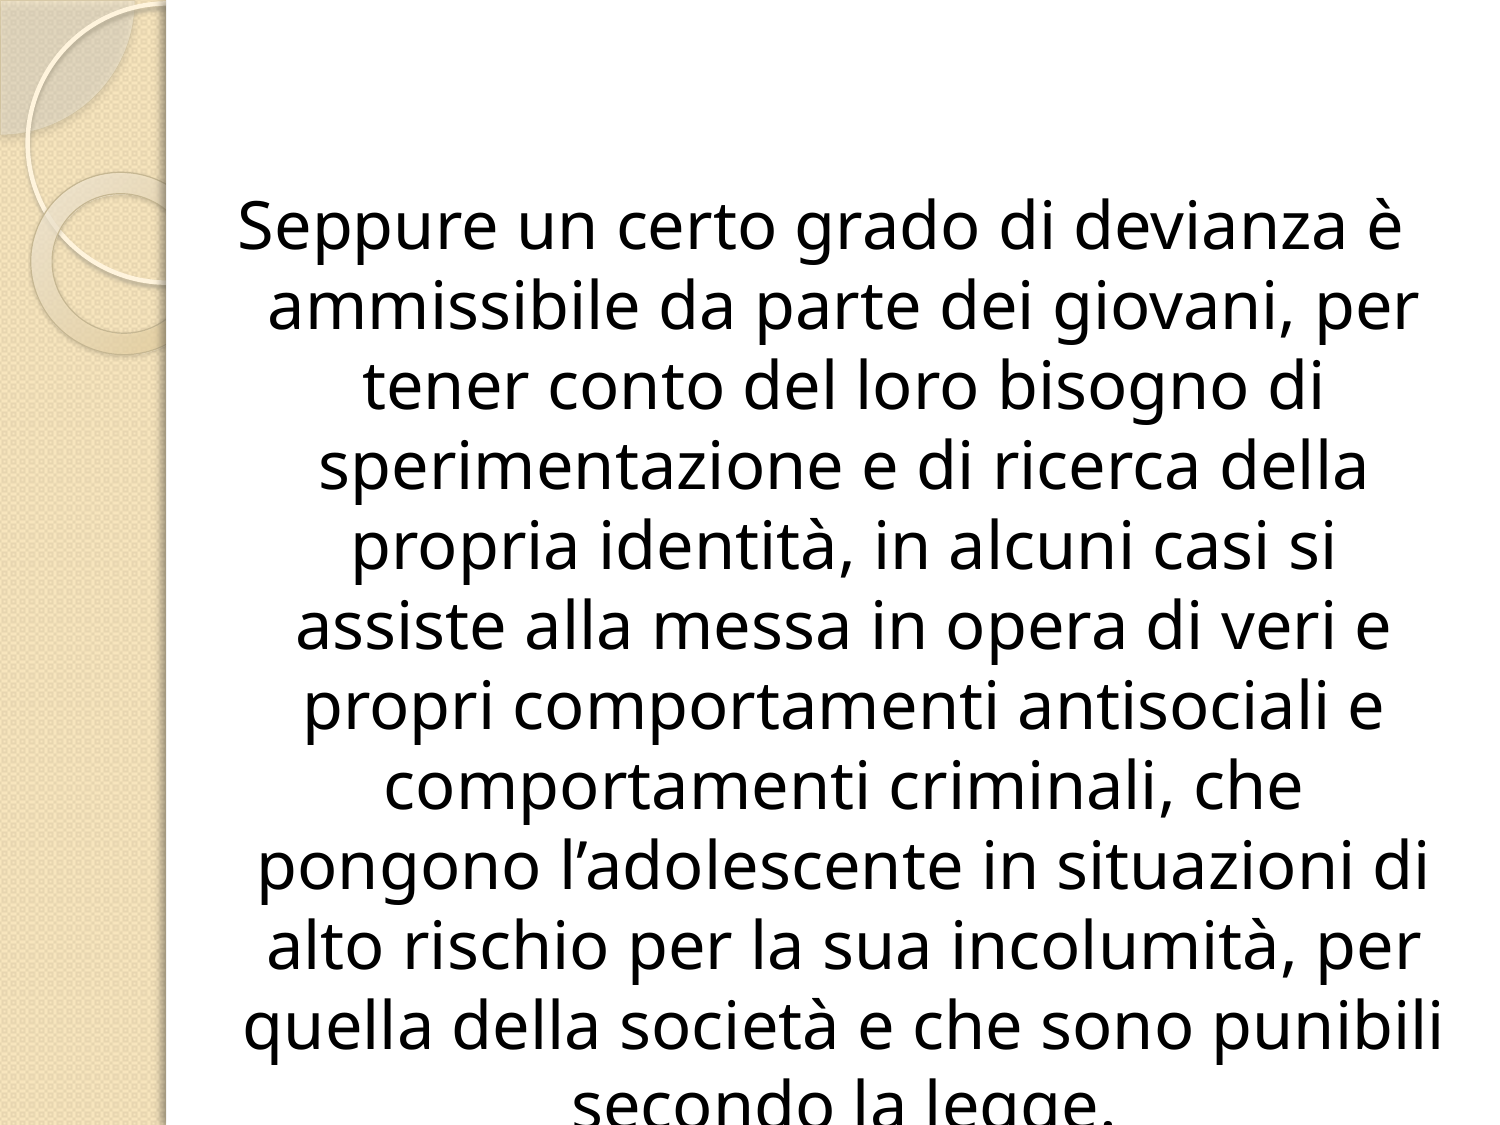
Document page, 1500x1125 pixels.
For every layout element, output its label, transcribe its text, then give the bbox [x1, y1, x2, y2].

list Seppure un certo grado di devianza è ammissibile da parte dei giovani, per tener conto del loro bisogno di sperimentazione e di ricerca della propria identità, in alcuni casi si assiste alla messa in opera di veri e propri comportamenti antisociali e comportamenti criminali, che pongono l’adolescente in situazioni di alto rischio per la sua incolumità, per quella della società e che sono punibili secondo la legge. [164, 175, 1466, 1025]
